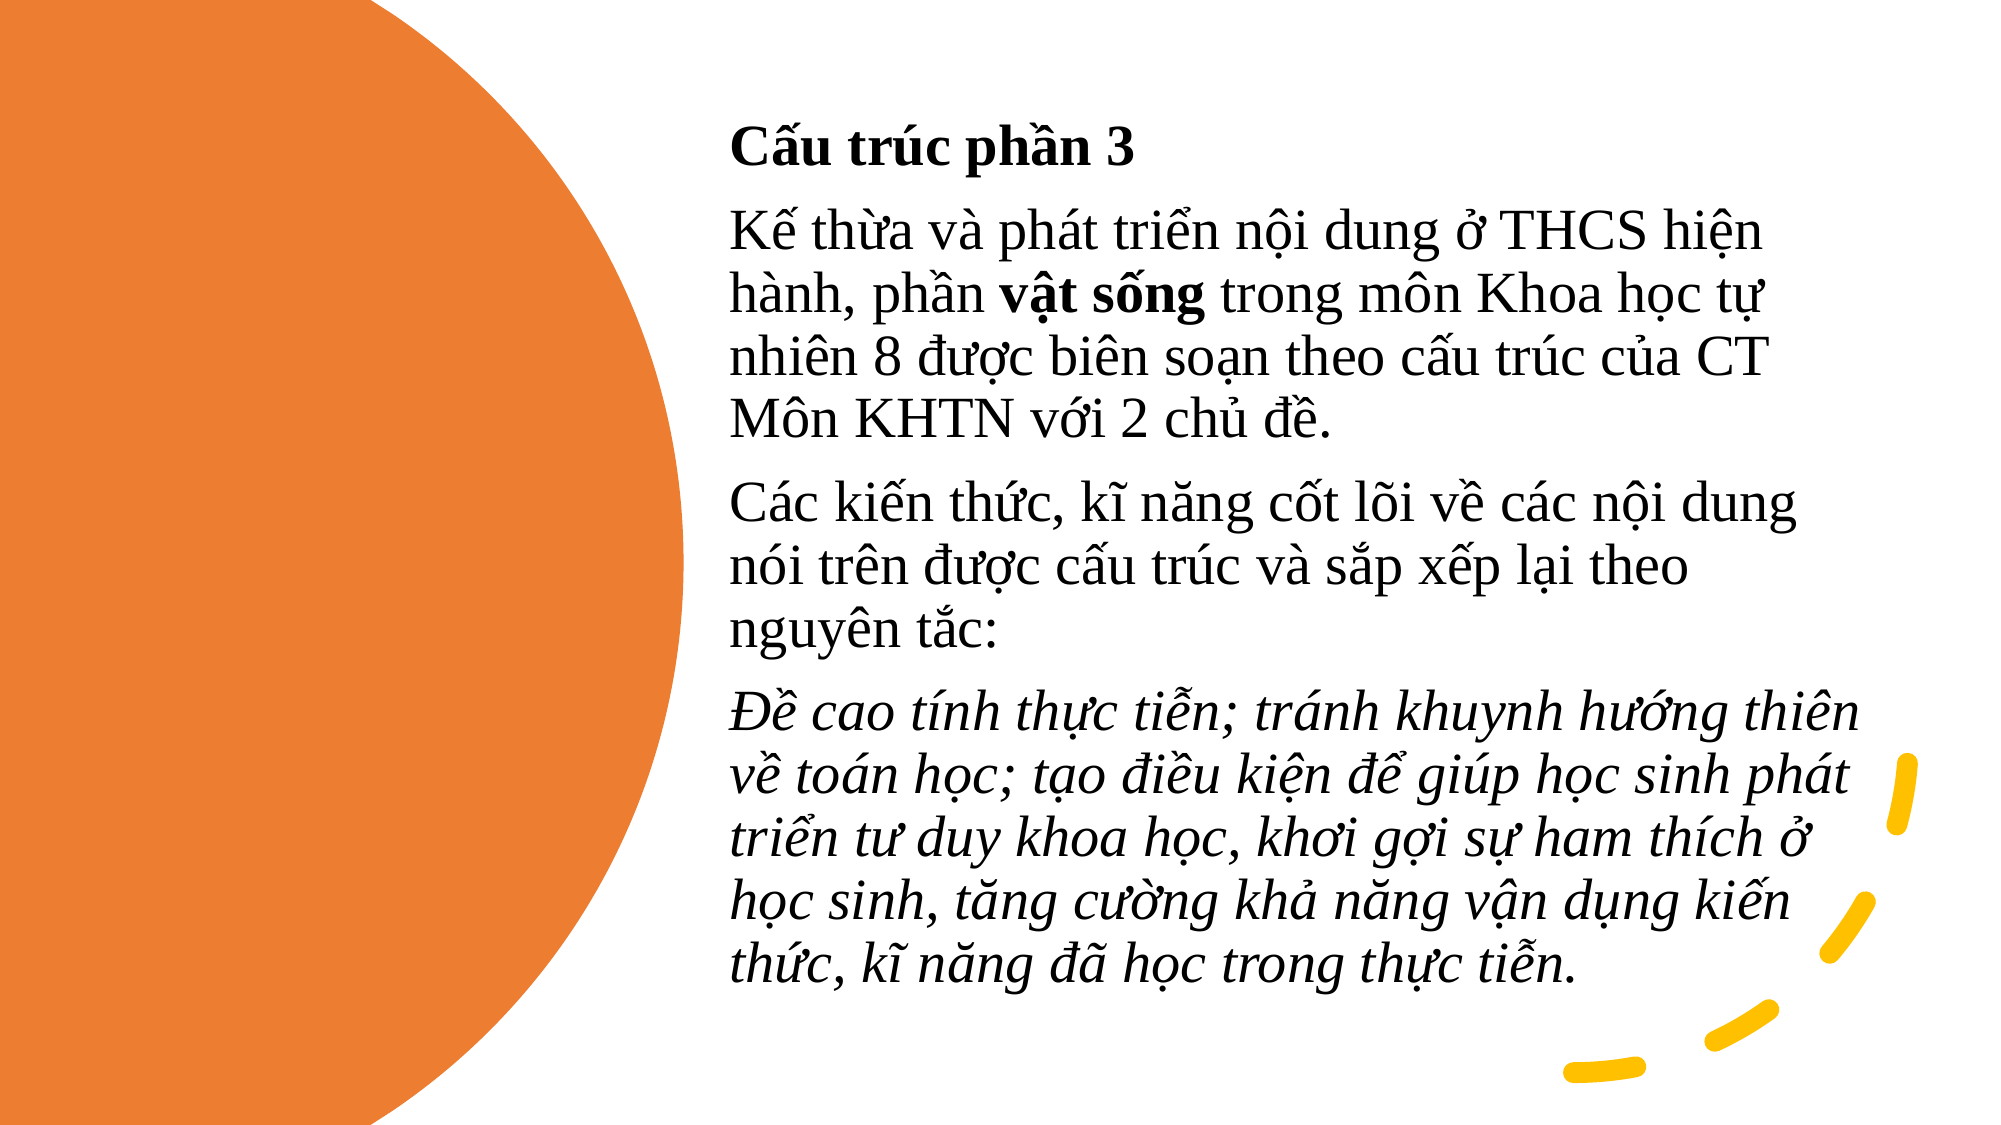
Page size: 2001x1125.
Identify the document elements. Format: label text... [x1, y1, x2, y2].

list Cấu trúc phần 3 Kế thừa và phát triển nội dung ở THCS hiện hành, phần vật sống trong môn Khoa học tự nhiên 8 được biên soạn theo cấu trúc của CT Môn KHTN với 2 chủ đề. Các kiến thức, kĩ năng cốt lõi về các nội dung nói trên được cấu trúc và sắp xếp lại theo nguyên tắc: Đề cao tính thực tiễn; tránh khuynh hướng thiên về toán học; tạo điều kiện để giúp học sinh phát triển tư duy khoa học, khơi gợi sự ham thích ở học sinh, tăng cường khả năng vận dụng kiến thức, kĩ năng đã học trong thực tiễn. [729, 97, 1863, 1014]
text_box [0, 0, 685, 1125]
text_box [374, 0, 2000, 1125]
text_box [1572, 1014, 1764, 1074]
text_box [1863, 737, 1909, 907]
